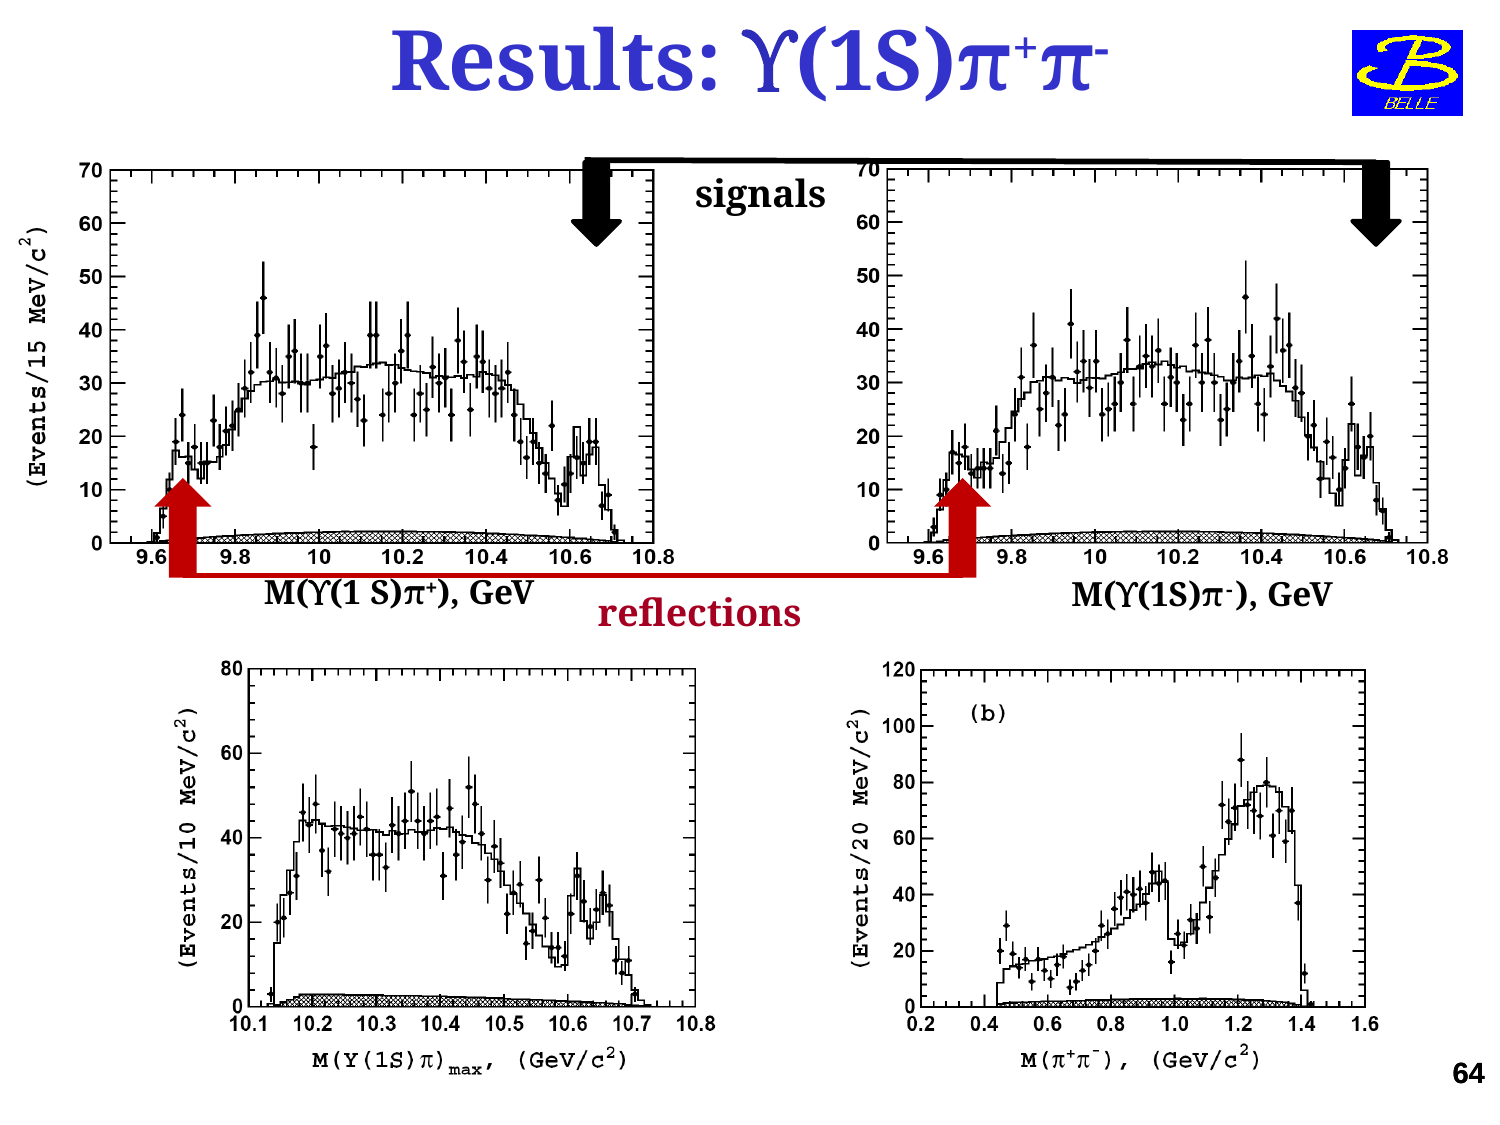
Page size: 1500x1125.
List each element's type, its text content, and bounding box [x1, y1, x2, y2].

text_box Results: (1S)π+π- [0, 0, 1500, 115]
text_box M((1S)π-), GeV [1056, 571, 1348, 621]
text_box 64 [1149, 1046, 1500, 1125]
picture [17, 161, 675, 565]
text_box reflections [583, 581, 817, 641]
text_box signals [681, 168, 842, 222]
picture [855, 161, 1449, 564]
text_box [173, 658, 722, 1075]
text_box M((1 S)π+), GeV [249, 578, 550, 619]
text_box [950, 571, 975, 576]
picture [843, 659, 1381, 1072]
picture [1352, 30, 1463, 116]
